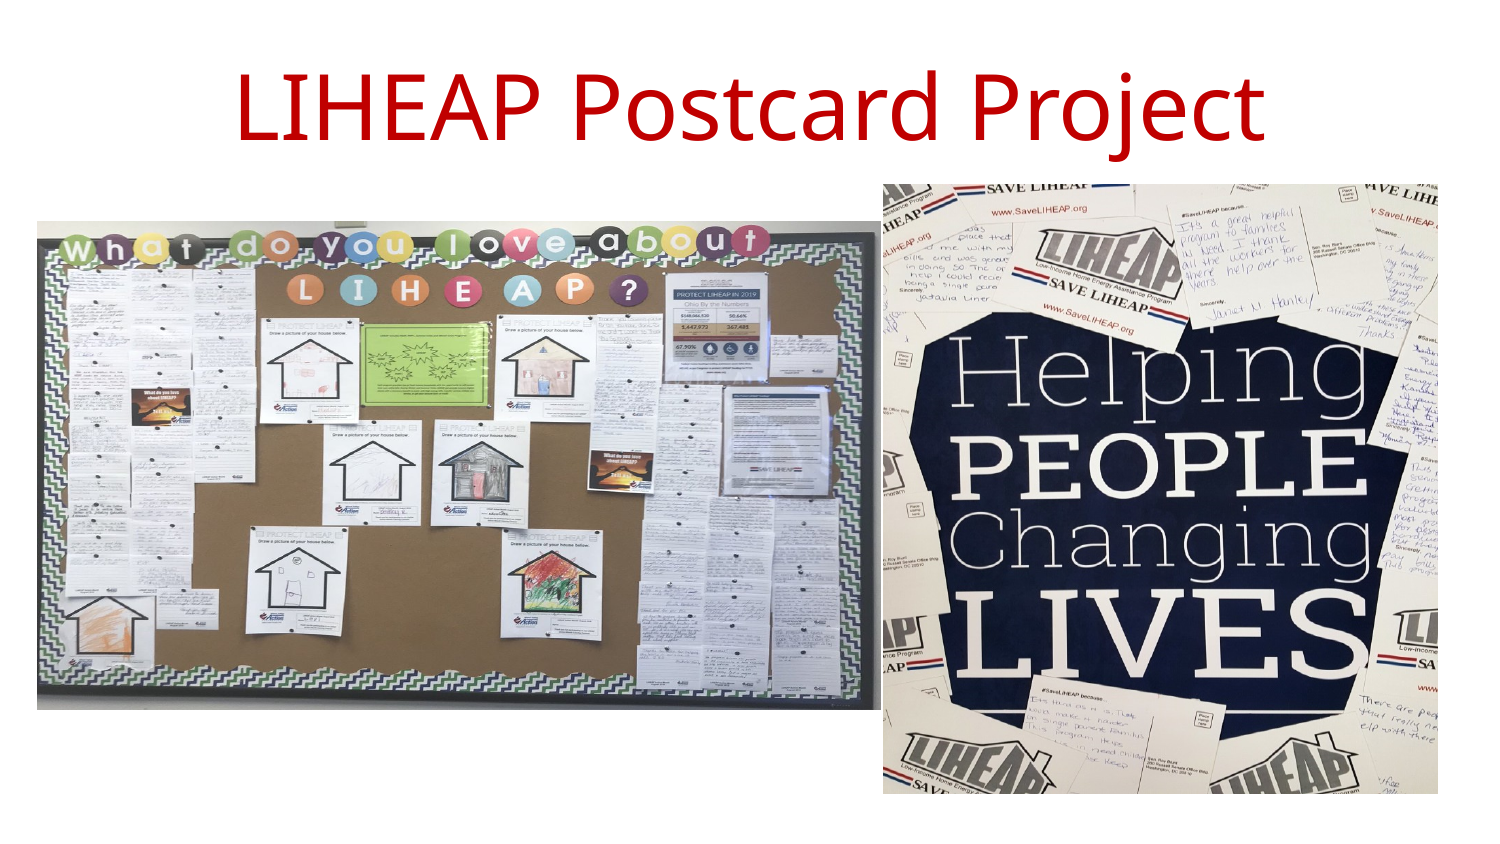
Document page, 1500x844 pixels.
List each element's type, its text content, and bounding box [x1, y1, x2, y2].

picture [37, 221, 881, 710]
title LIHEAP Postcard Project [75, 33, 1425, 175]
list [883, 184, 1439, 794]
